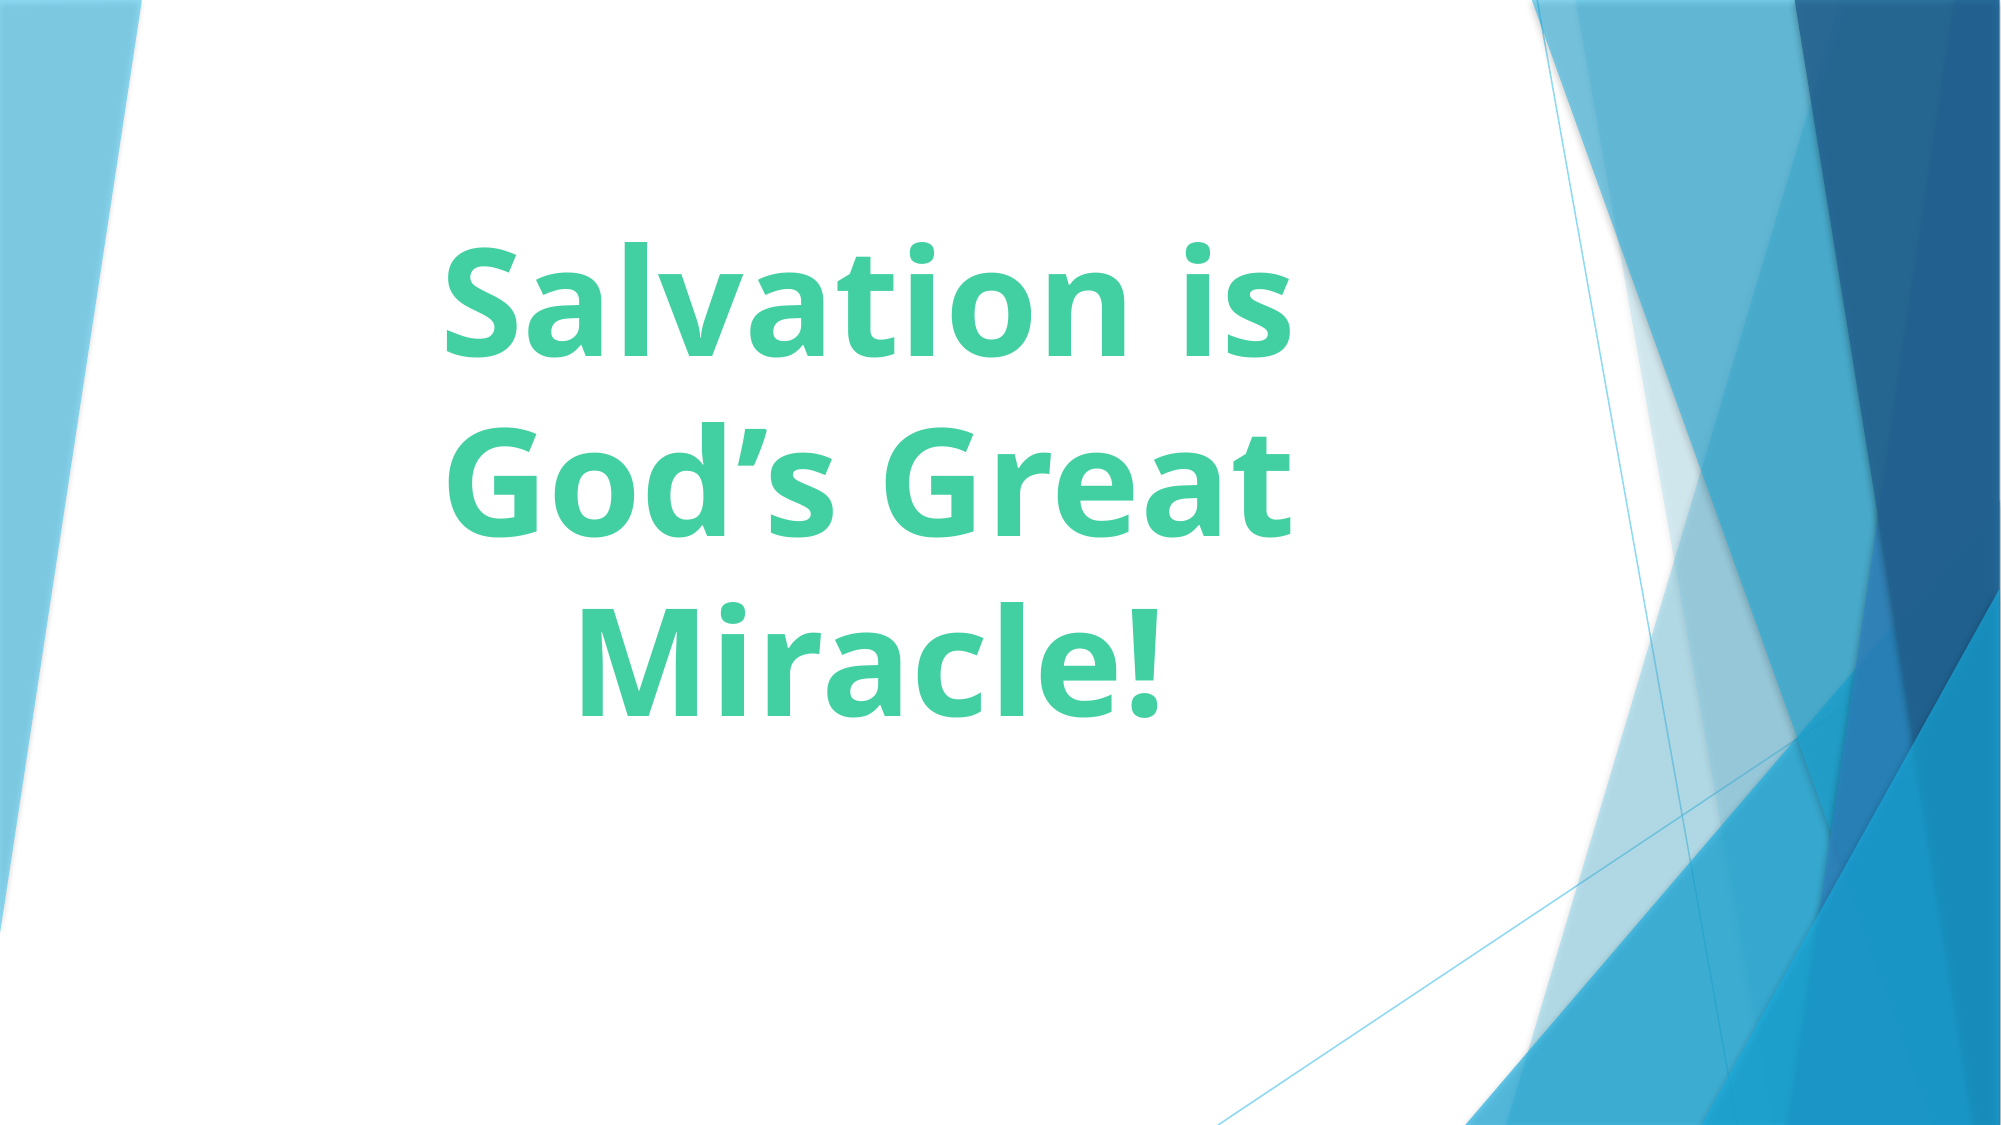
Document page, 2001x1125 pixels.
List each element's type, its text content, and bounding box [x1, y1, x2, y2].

title Salvation is God’s Great Miracle! [231, 484, 1506, 755]
